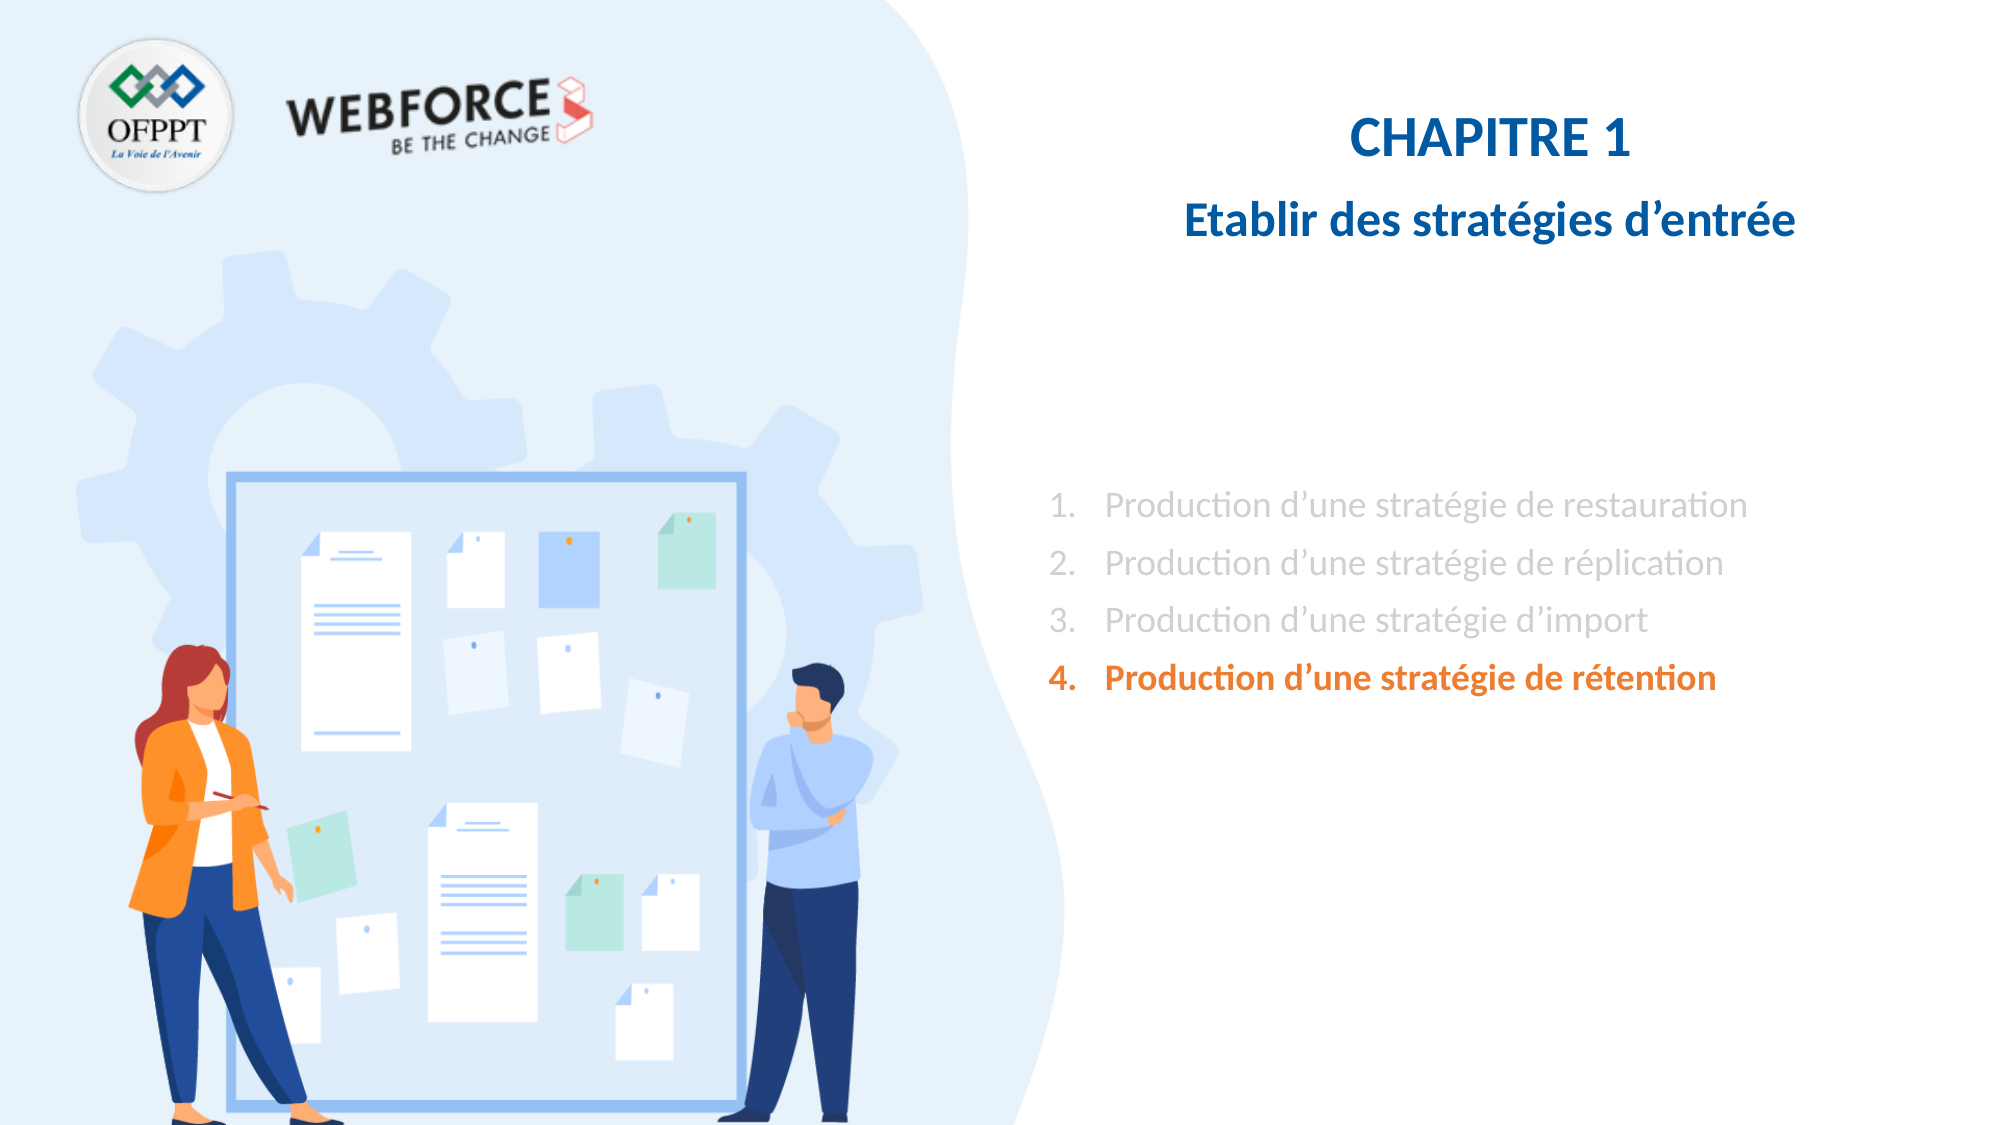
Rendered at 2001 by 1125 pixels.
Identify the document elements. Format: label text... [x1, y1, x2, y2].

list Etablir des stratégies d’entrée [1033, 178, 1949, 327]
list Production d’une stratégie de restauration Production d’une stratégie de réplication Production d’une stratégie d’import Production d’une stratégie de rétention [1033, 472, 1949, 768]
list CHAPITRE 1 [1033, 88, 1949, 178]
picture [0, 0, 2000, 1125]
